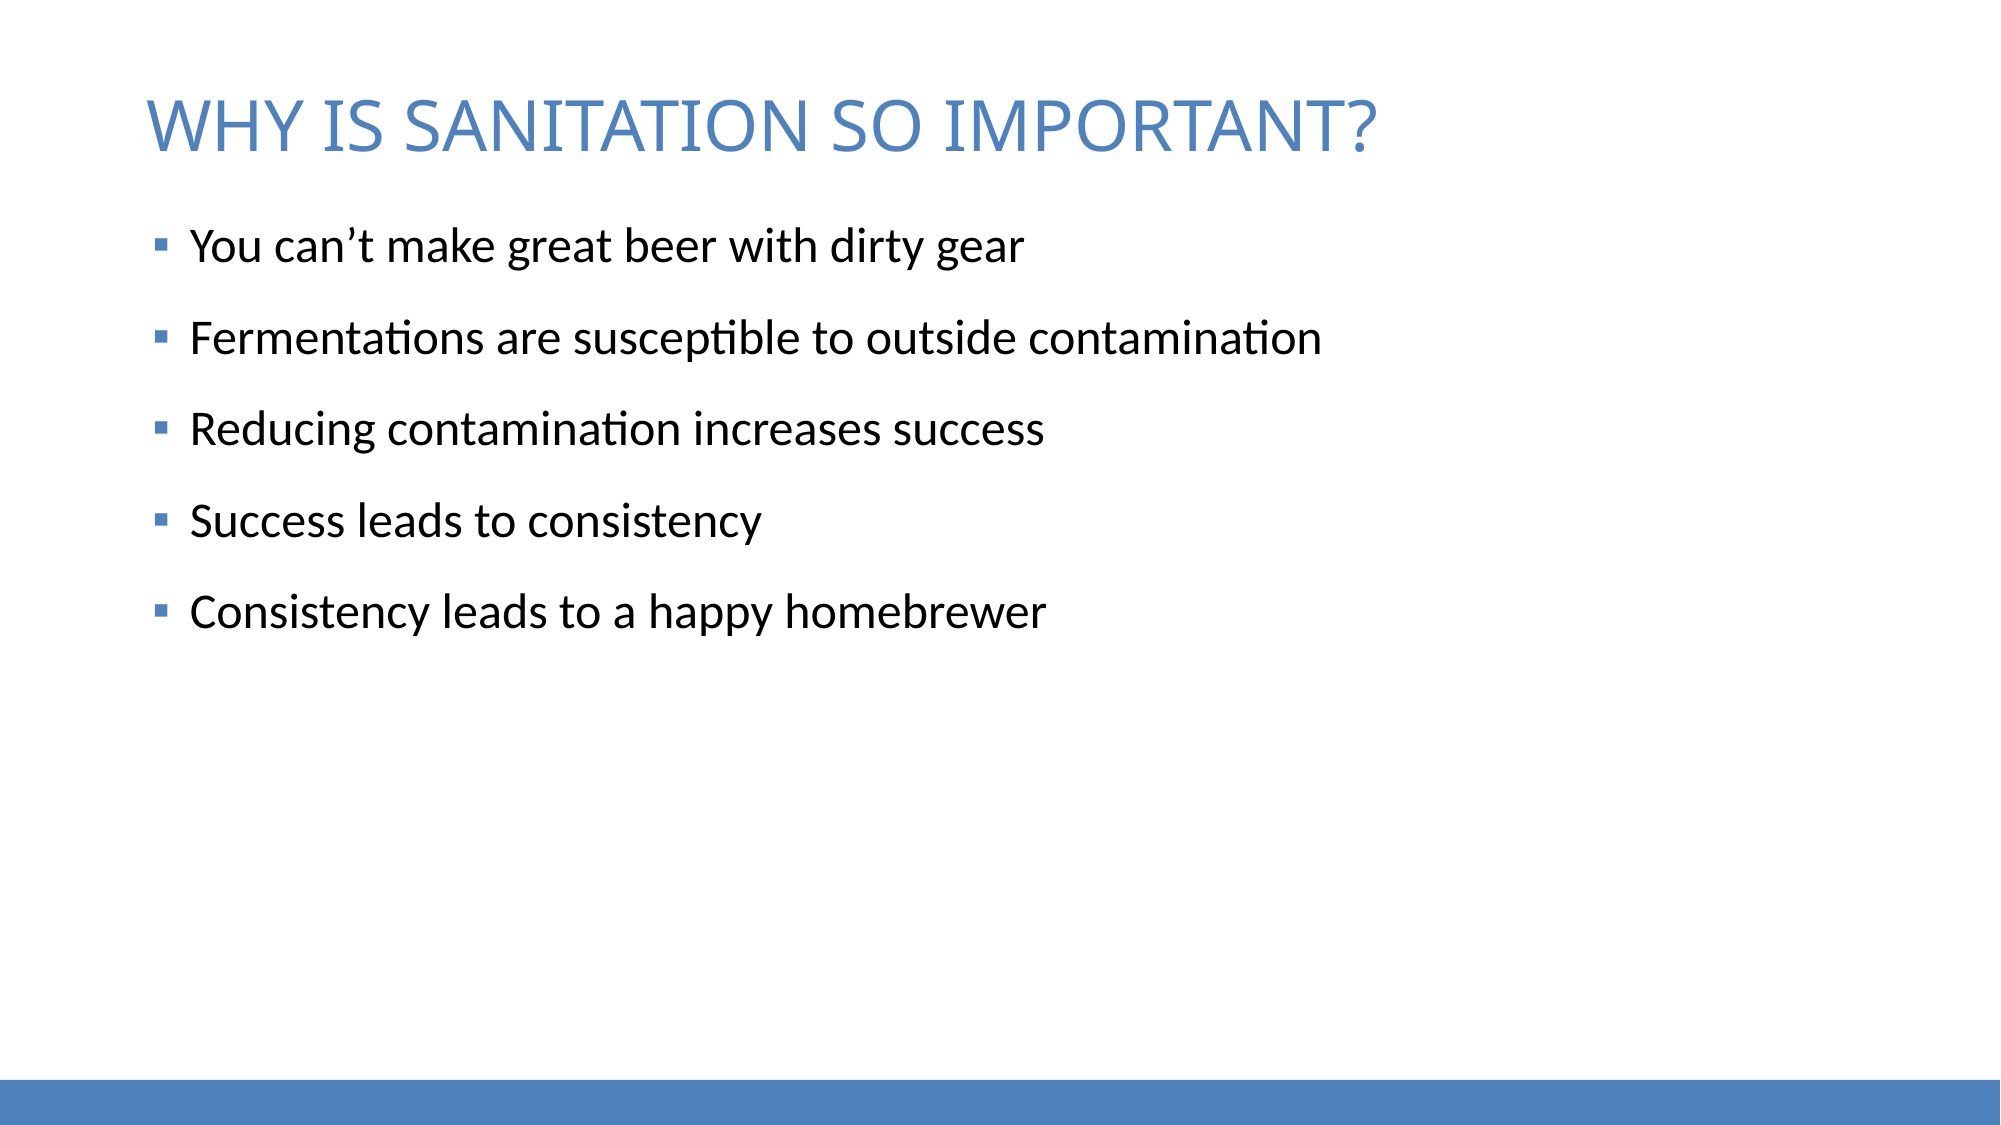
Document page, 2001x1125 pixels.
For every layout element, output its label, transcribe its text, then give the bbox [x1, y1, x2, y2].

title Why is sanitation so important? [131, 75, 1750, 175]
list You can’t make great beer with dirty gear Fermentations are susceptible to outside contamination Reducing contamination increases success Success leads to consistency Consistency leads to a happy homebrewer [129, 212, 1750, 1013]
